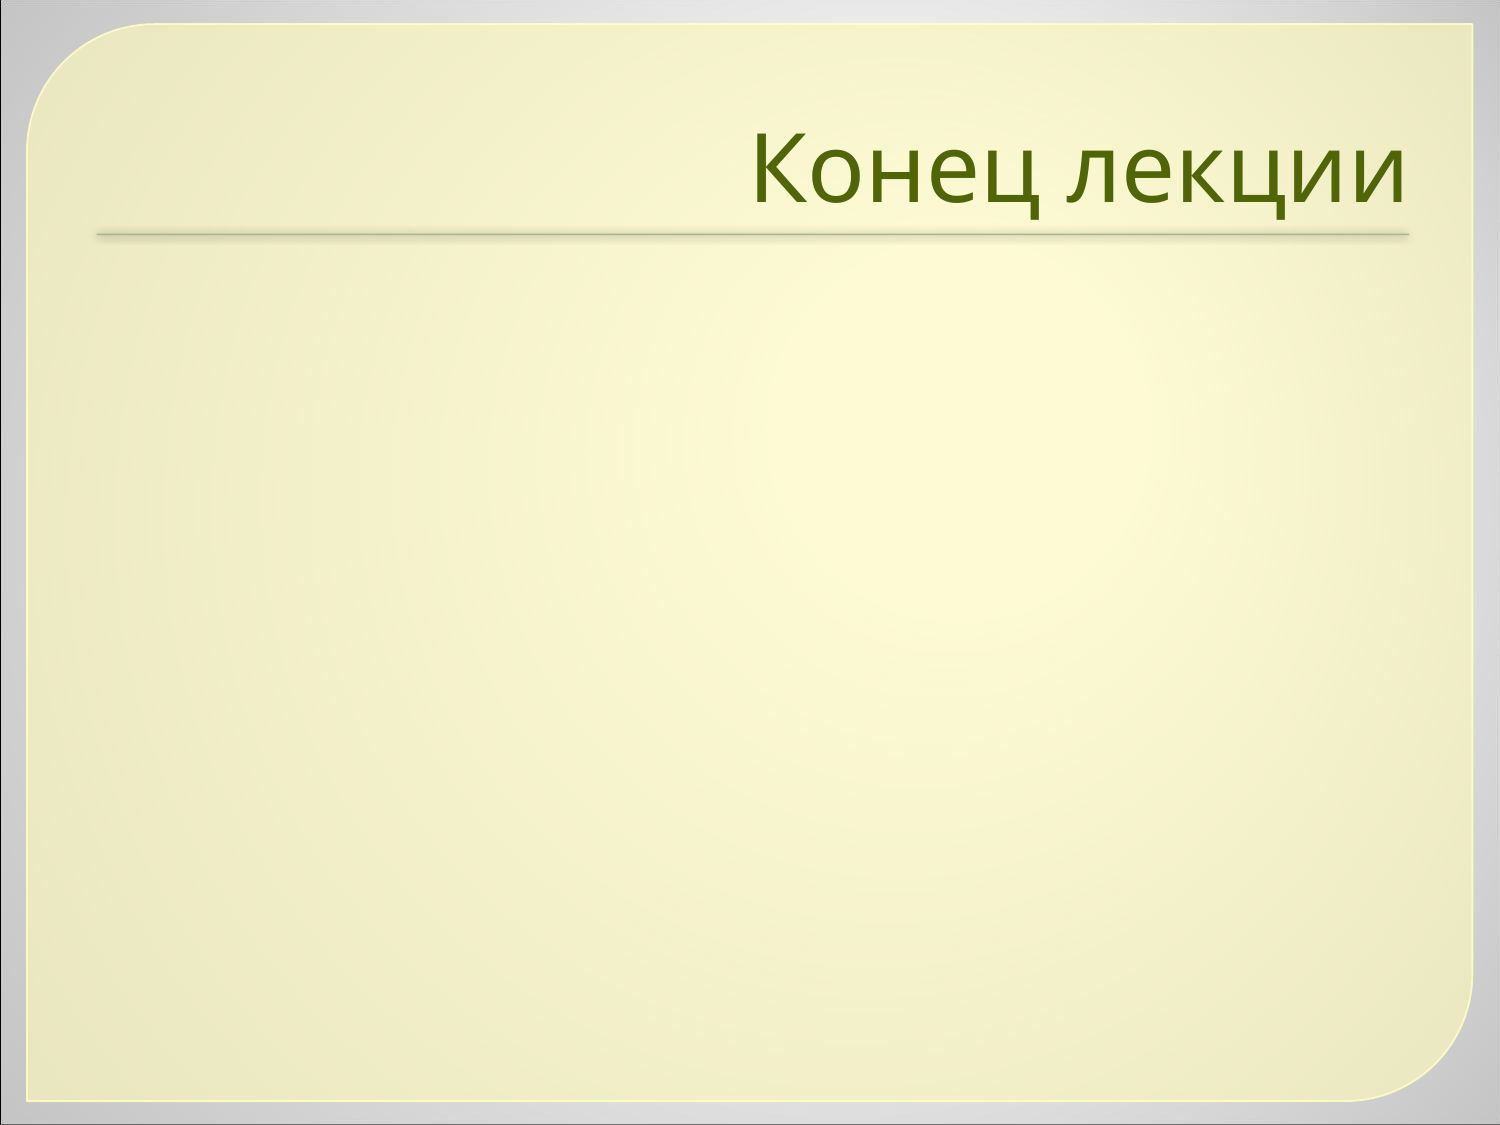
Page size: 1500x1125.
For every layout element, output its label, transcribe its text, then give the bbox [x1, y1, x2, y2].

picture [0, 0, 1500, 1125]
title Конец лекции [75, 41, 1425, 229]
